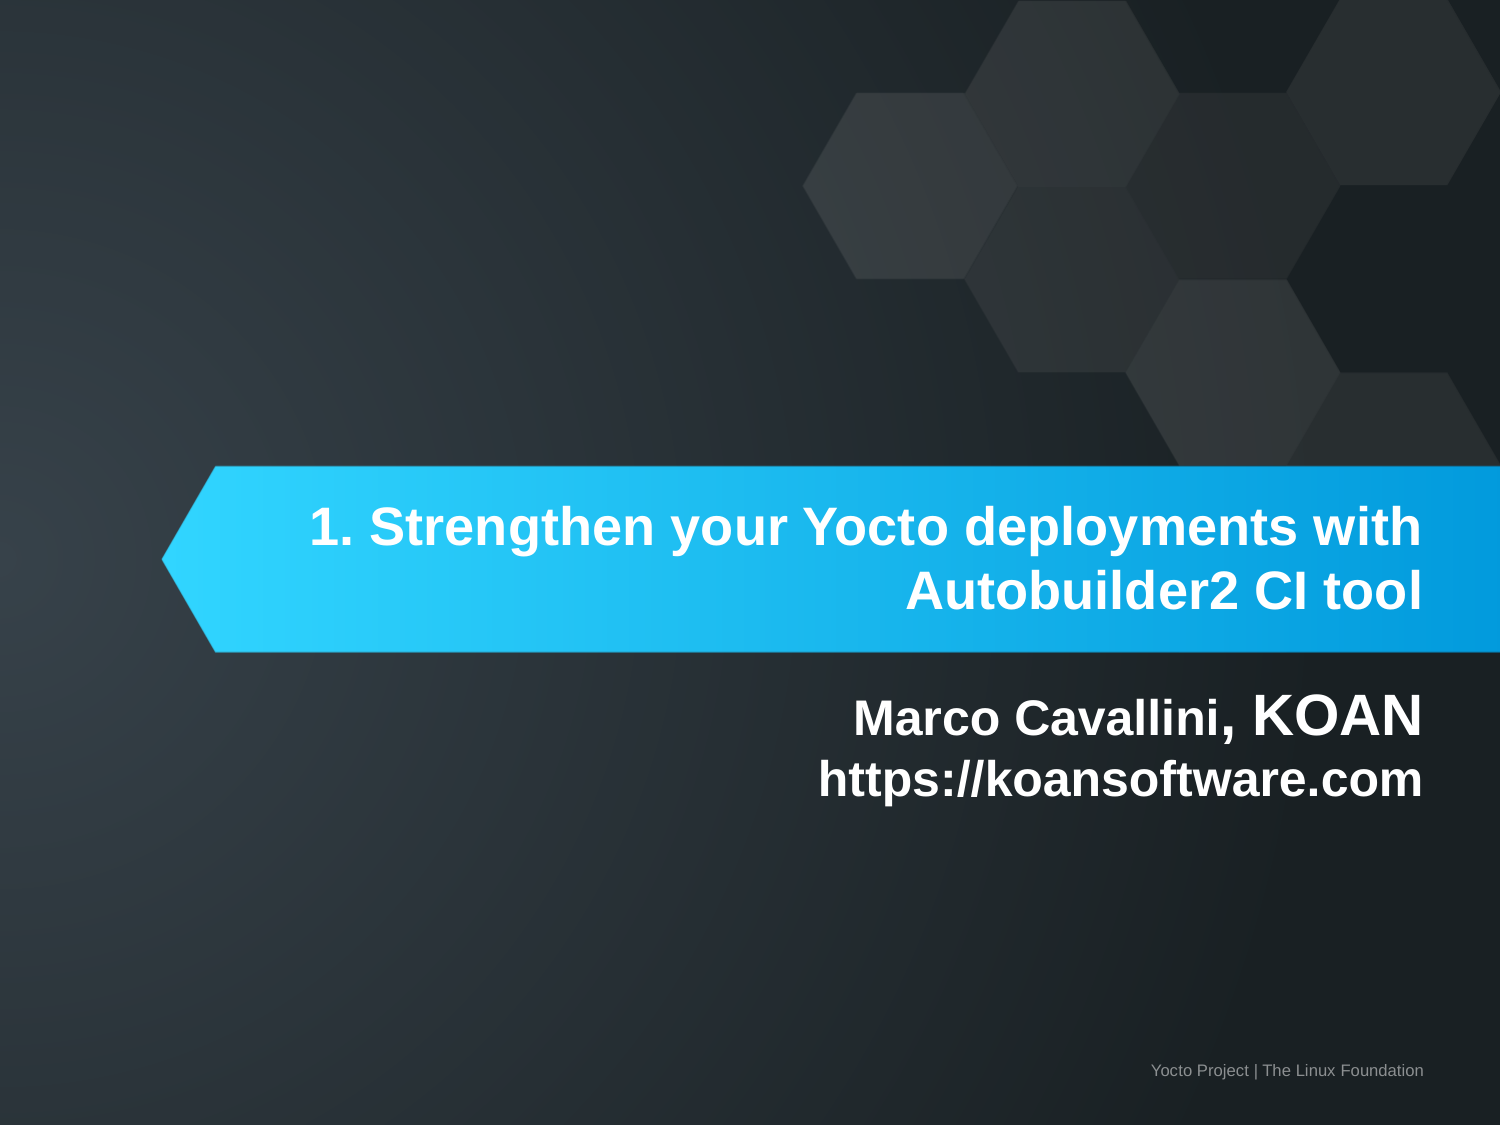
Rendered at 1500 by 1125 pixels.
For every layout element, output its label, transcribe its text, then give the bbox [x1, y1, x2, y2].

picture [0, 0, 1500, 1125]
title 1. Strengthen your Yocto deployments with Autobuilder2 CI tool [235, 490, 1424, 634]
list Marco Cavallini, KOAN https://koansoftware.com [296, 676, 1424, 819]
